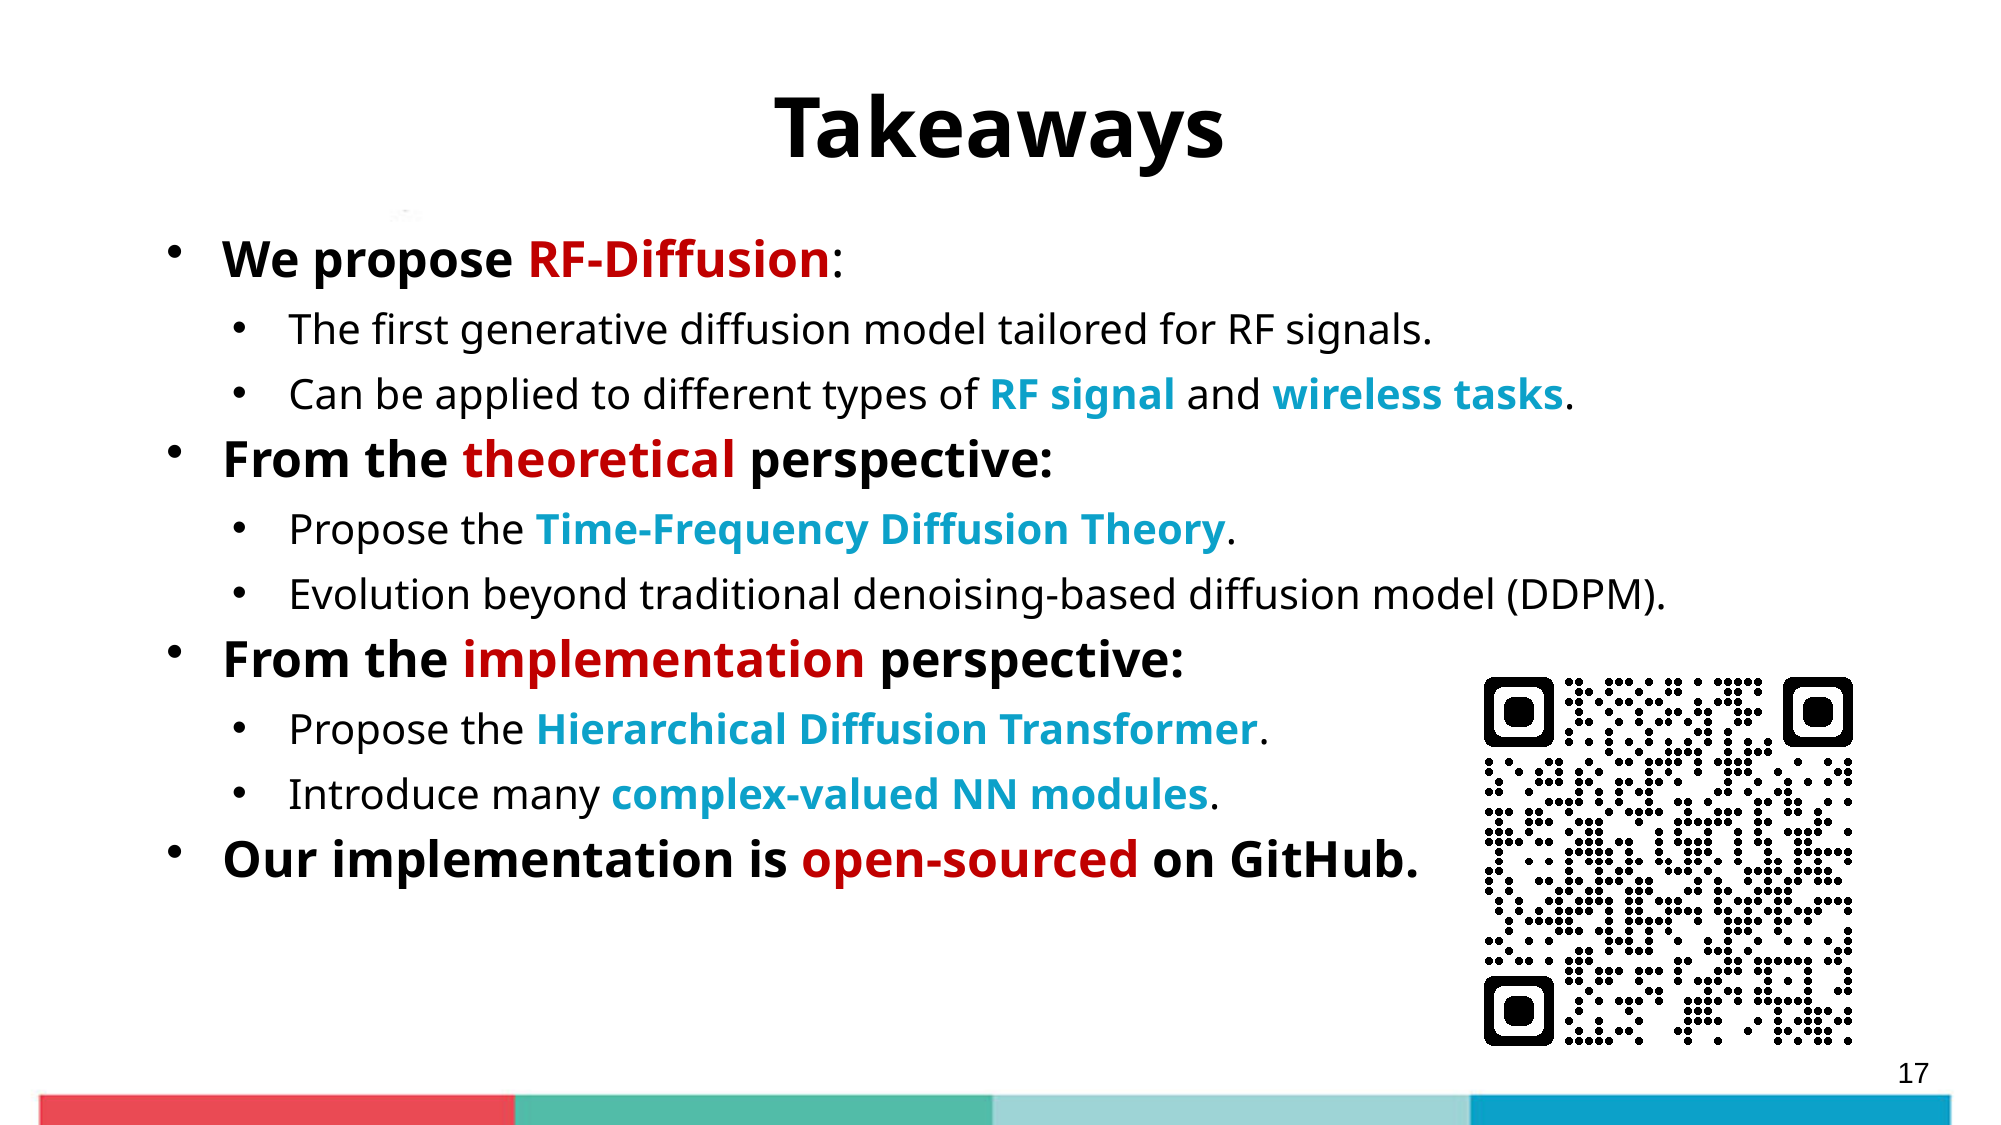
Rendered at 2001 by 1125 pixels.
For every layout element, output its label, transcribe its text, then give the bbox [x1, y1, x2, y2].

title Takeaways [108, 40, 1892, 208]
picture [0, 0, 2001, 1125]
slide_number 17 [1478, 1046, 1945, 1125]
list We propose RF-Diffusion: The first generative diffusion model tailored for RF signals. Can be applied to different types of RF signal and wireless tasks. From the theoretical perspective: Propose the Time-Frequency Diffusion Theory. Evolution beyond traditional denoising-based diffusion model (DDPM). From the implementation perspective: Propose the Hierarchical Diffusion Transformer. Introduce many complex-valued NN modules. Our implementation is open-sourced on GitHub. [151, 219, 1849, 929]
